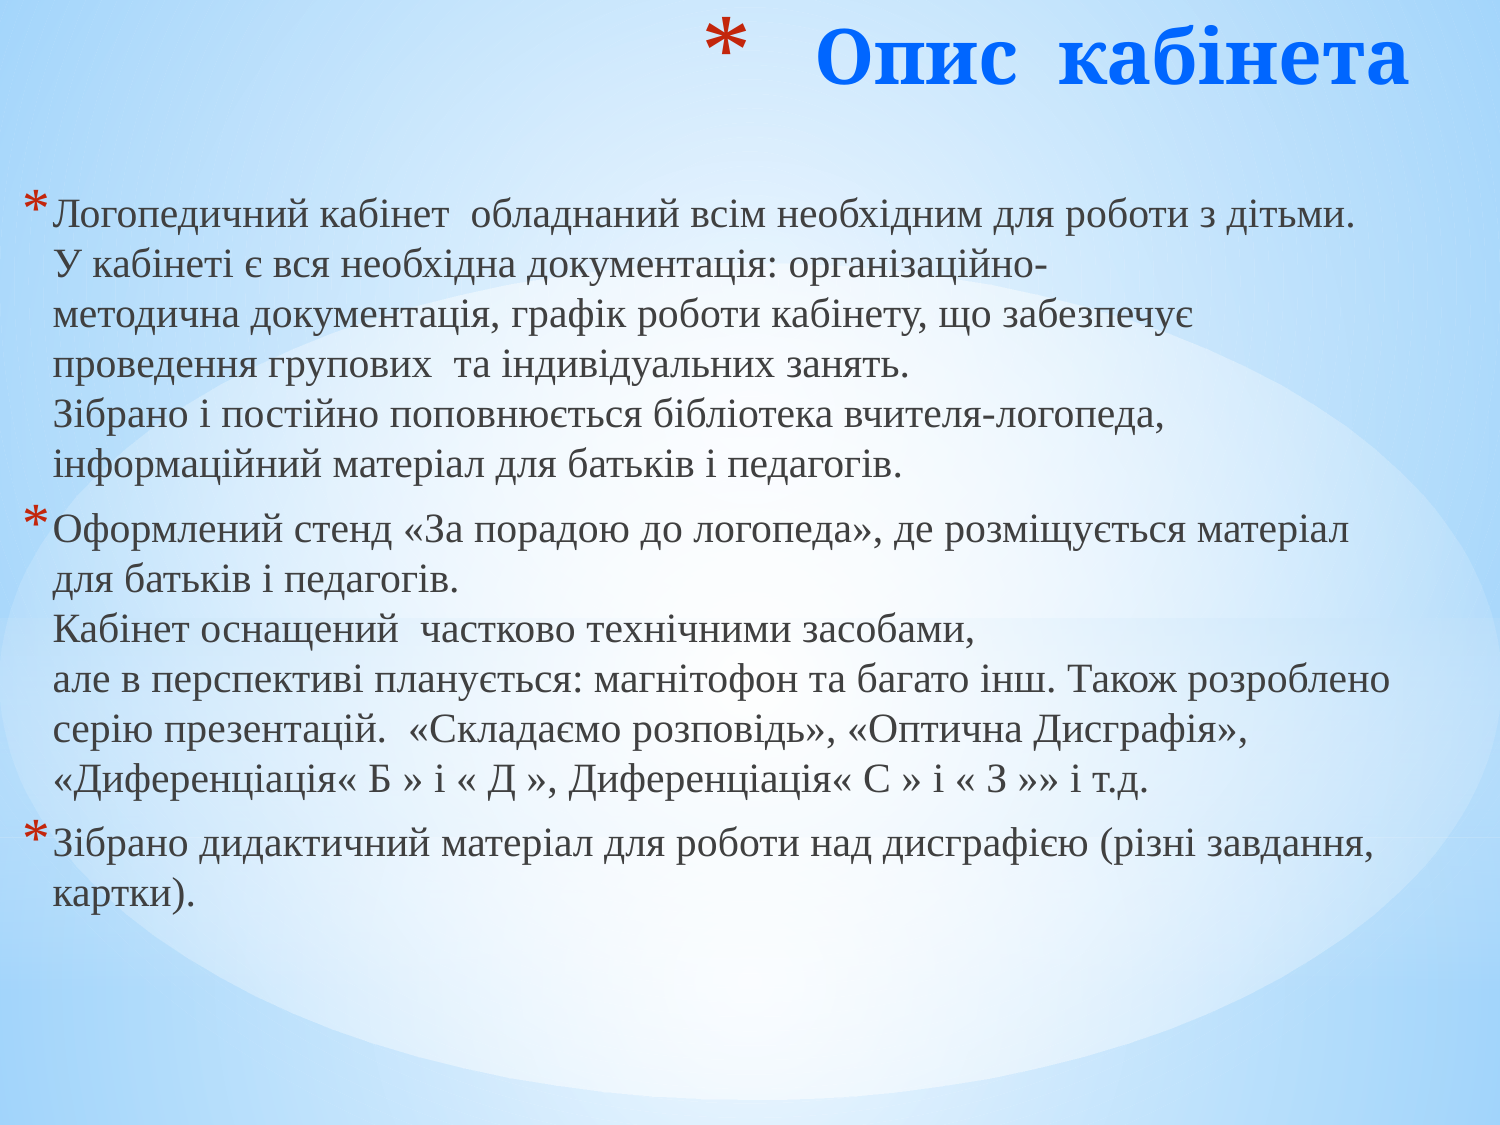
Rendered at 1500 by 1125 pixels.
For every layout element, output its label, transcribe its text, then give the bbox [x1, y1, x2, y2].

title Опис кабінета [76, 0, 1427, 107]
list Логопедичний кабінет обладнаний всім необхідним для роботи з дітьми. У кабінеті є вся необхідна документація: організаційно-методична документація, графік роботи кабінету, що забезпечує проведення групових та індивідуальних занять. Зібрано і постійно поповнюється бібліотека вчителя-логопеда, інформаційний матеріал для батьків і педагогів. Оформлений стенд «За порадою до логопеда», де розміщується матеріал для батьків і педагогів. Кабінет оснащений частково технічними засобами, але в перспективі планується: магнітофон та багато інш. Також розроблено серію презентацій. «Складаємо розповідь», «Оптична Дисграфія», «Диференціація« Б » і « Д », Диференціація« С » і « З »» і т.д. Зібрано дидактичний матеріал для роботи над дисграфією (різні завдання, картки). [0, 113, 1459, 1017]
